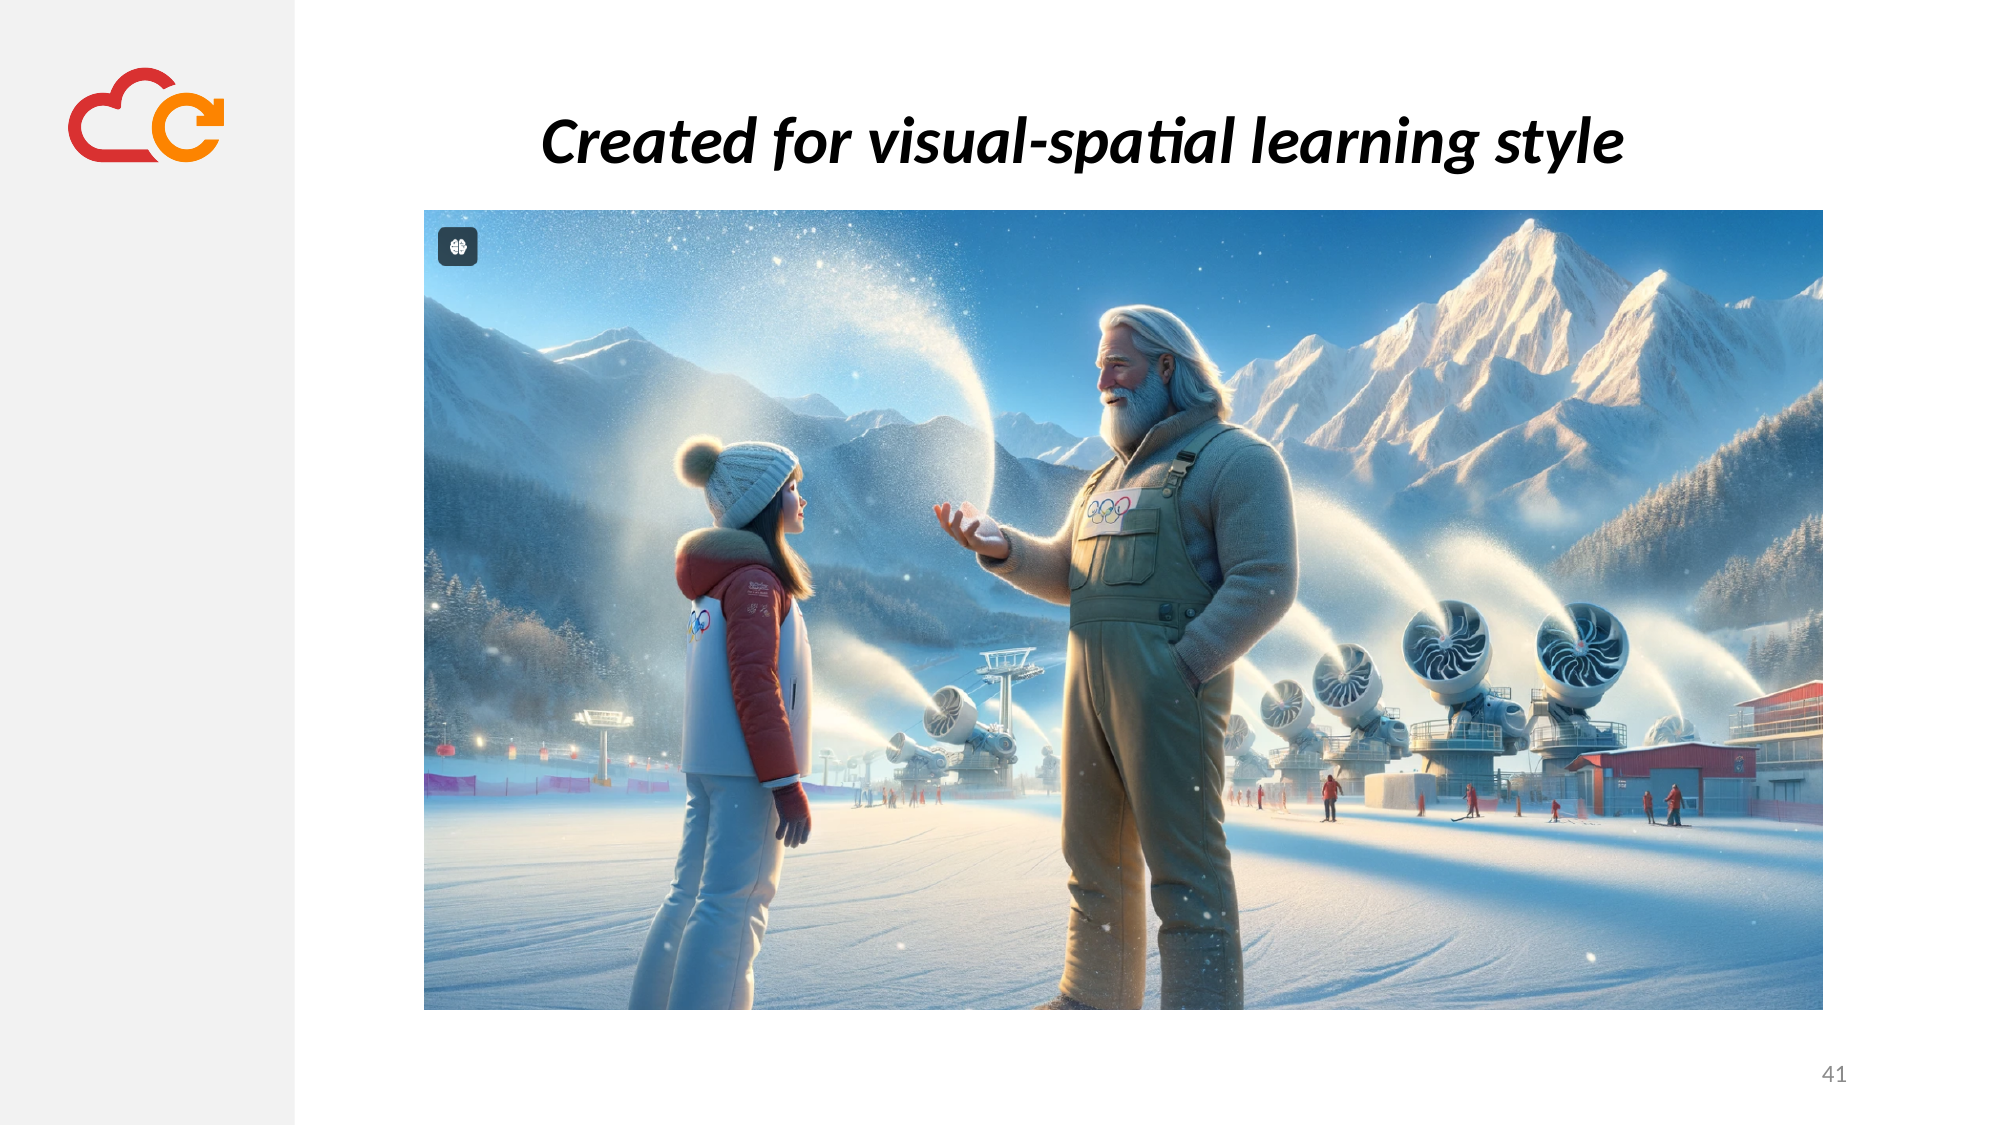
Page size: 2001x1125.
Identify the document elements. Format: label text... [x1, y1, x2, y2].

picture [50, 35, 245, 200]
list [423, 210, 1823, 1010]
slide_number 41 [1412, 1042, 1863, 1103]
text_box Created for visual-spatial learning style [526, 89, 1823, 185]
